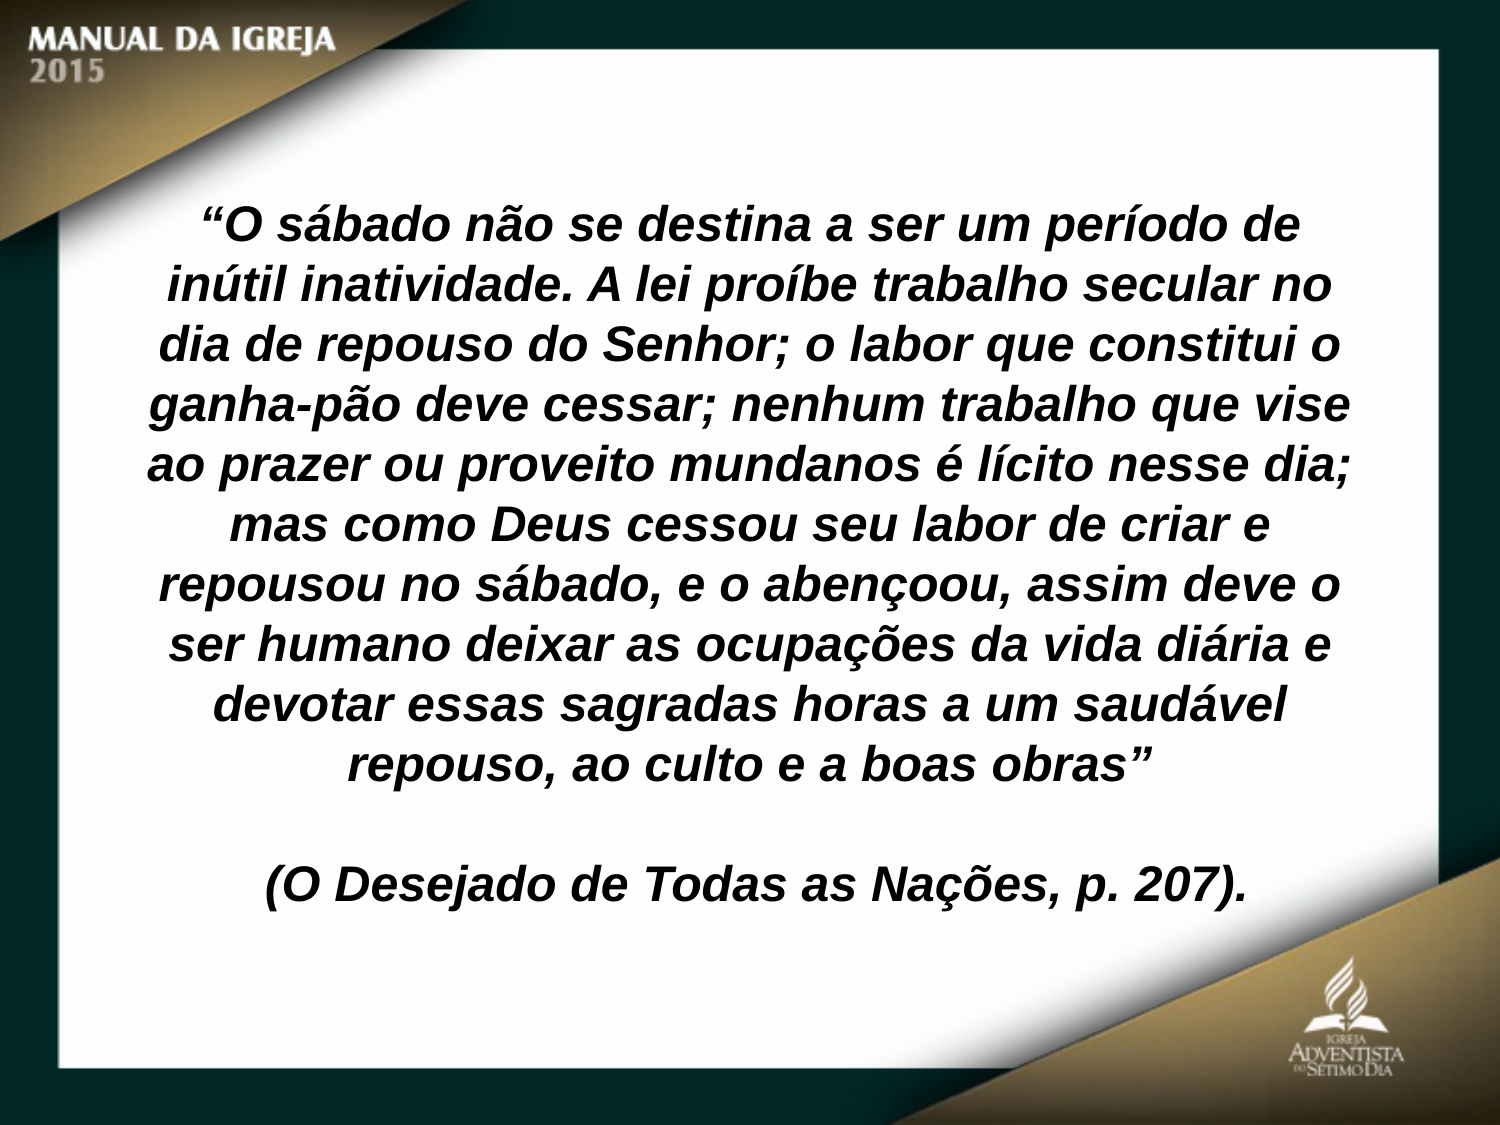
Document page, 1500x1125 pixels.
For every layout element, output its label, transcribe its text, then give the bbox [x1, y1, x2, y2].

text_box “O sábado não se destina a ser um período de inútil inatividade. A lei proíbe trabalho secular no dia de repouso do Senhor; o labor que constitui o ganha-pão deve cessar; nenhum trabalho que vise ao prazer ou proveito mundanos é lícito nesse dia; mas como Deus cessou seu labor de criar e repousou no sábado, e o abençoou, assim deve o ser humano deixar as ocupações da vida diária e devotar essas sagradas horas a um saudável repouso, ao culto e a boas obras” (O Desejado de Todas as Nações, p. 207). [124, 184, 1376, 920]
picture [0, 0, 1500, 1125]
